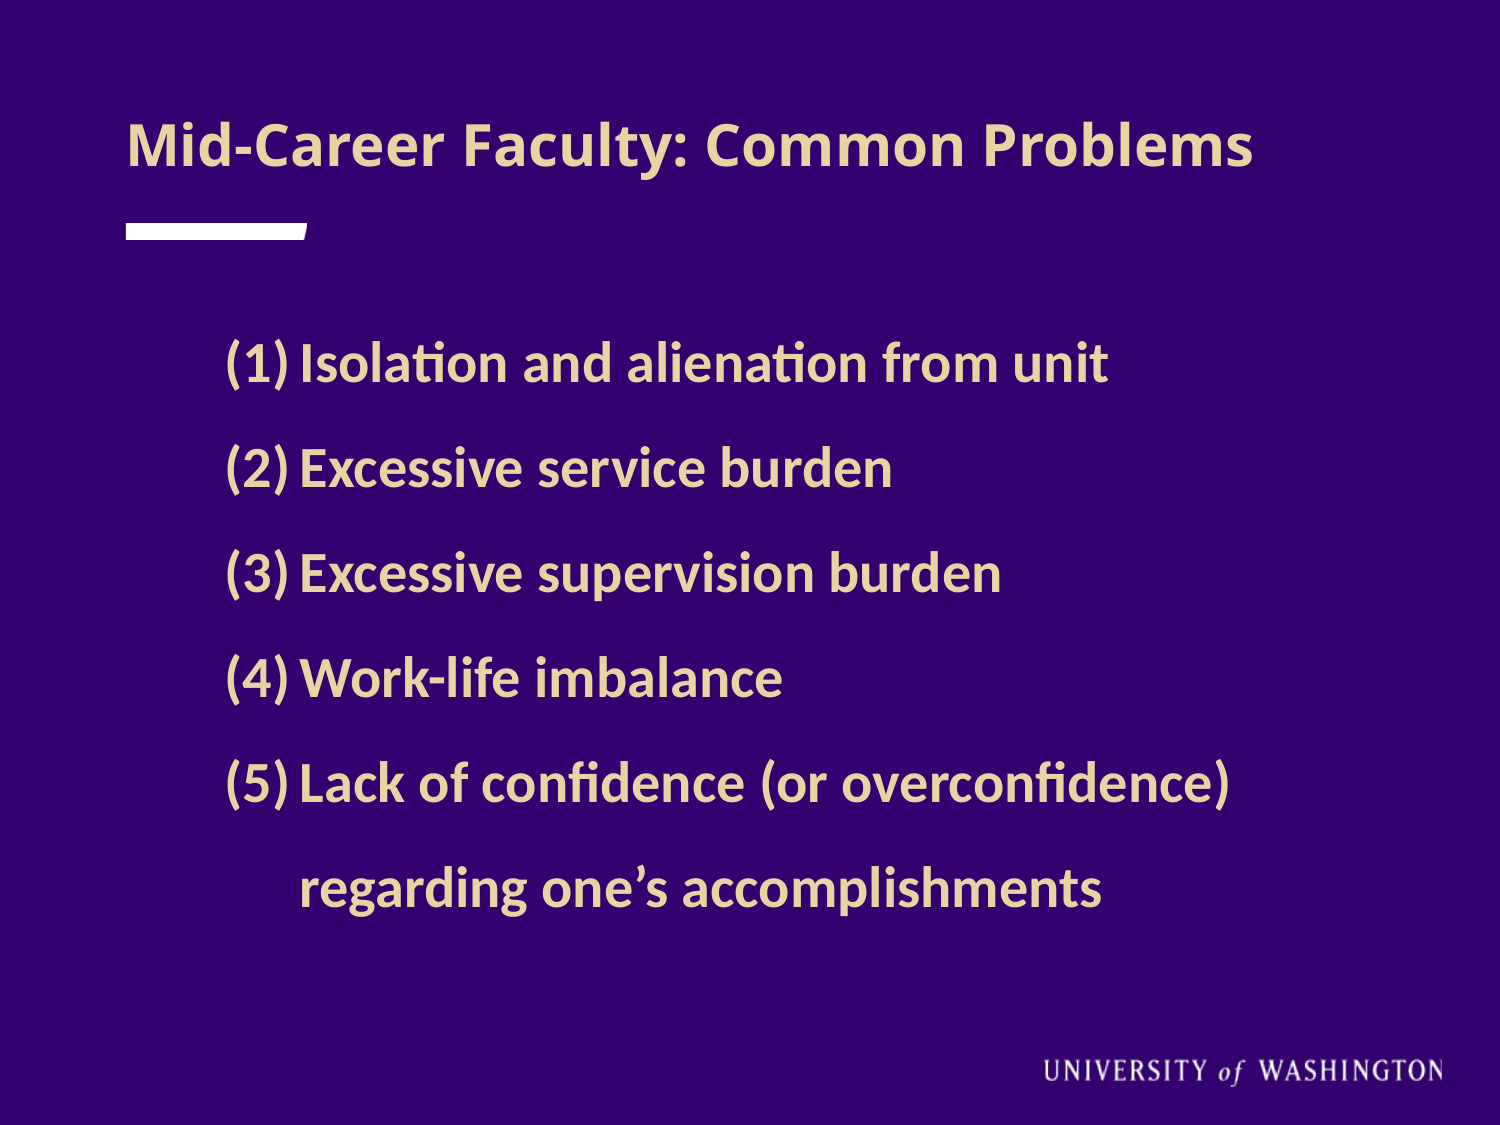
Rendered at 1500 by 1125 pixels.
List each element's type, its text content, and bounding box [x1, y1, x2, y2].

text_box Isolation and alienation from unit Excessive service burden Excessive supervision burden Work-life imbalance Lack of confidence (or overconfidence) regarding one’s accomplishments [209, 282, 1395, 927]
list Mid-Career Faculty: Common Problems [110, 108, 1484, 210]
